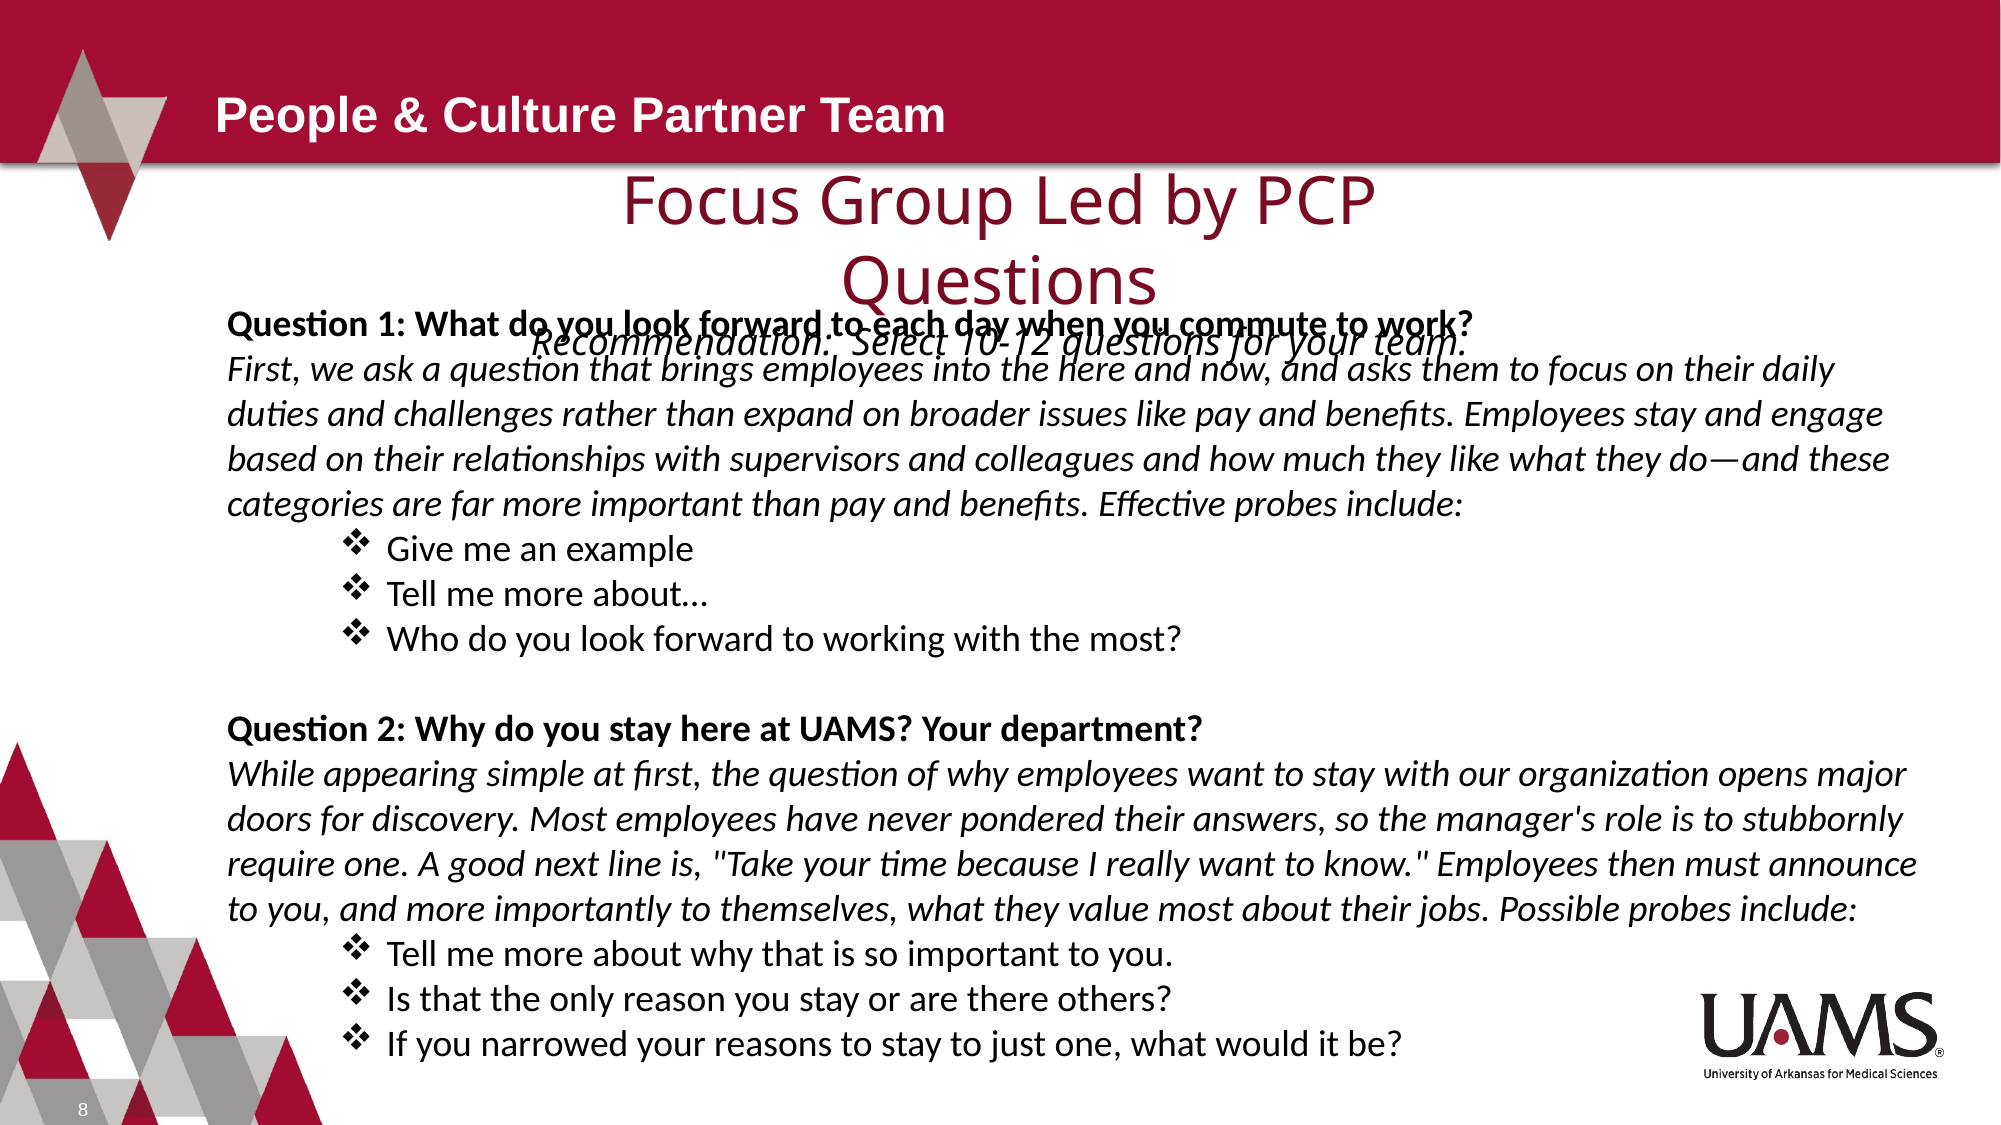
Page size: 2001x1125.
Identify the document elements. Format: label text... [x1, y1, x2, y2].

text_box Focus Group Led by PCP Questions Recommendation: Select 10-12 questions for your team. [477, 150, 1523, 371]
picture [0, 0, 2001, 1125]
text_box Question 1: What do you look forward to each day when you commute to work? First, we ask a question that brings employees into the here and now, and asks them to focus on their daily duties and challenges rather than expand on broader issues like pay and benefits. Employees stay and engage based on their relationships with supervisors and colleagues and how much they like what they do—and these categories are far more important than pay and benefits. Effective probes include: Give me an example Tell me more about… Who do you look forward to working with the most? Question 2: Why do you stay here at UAMS? Your department? While appearing simple at first, the question of why employees want to stay with our organization opens major doors for discovery. Most employees have never pondered their answers, so the manager's role is to stubbornly require one. A good next line is, "Take your time because I really want to know." Employees then must announce to you, and more importantly to themselves, what they value most about their jobs. Possible probes include: Tell me more about why that is so important to you. Is that the only reason you stay or are there others? If you narrowed your reasons to stay to just one, what would it be? [212, 292, 1938, 1072]
text_box [0, 0, 2000, 163]
text_box People & Culture Partner Team [200, 74, 1200, 150]
